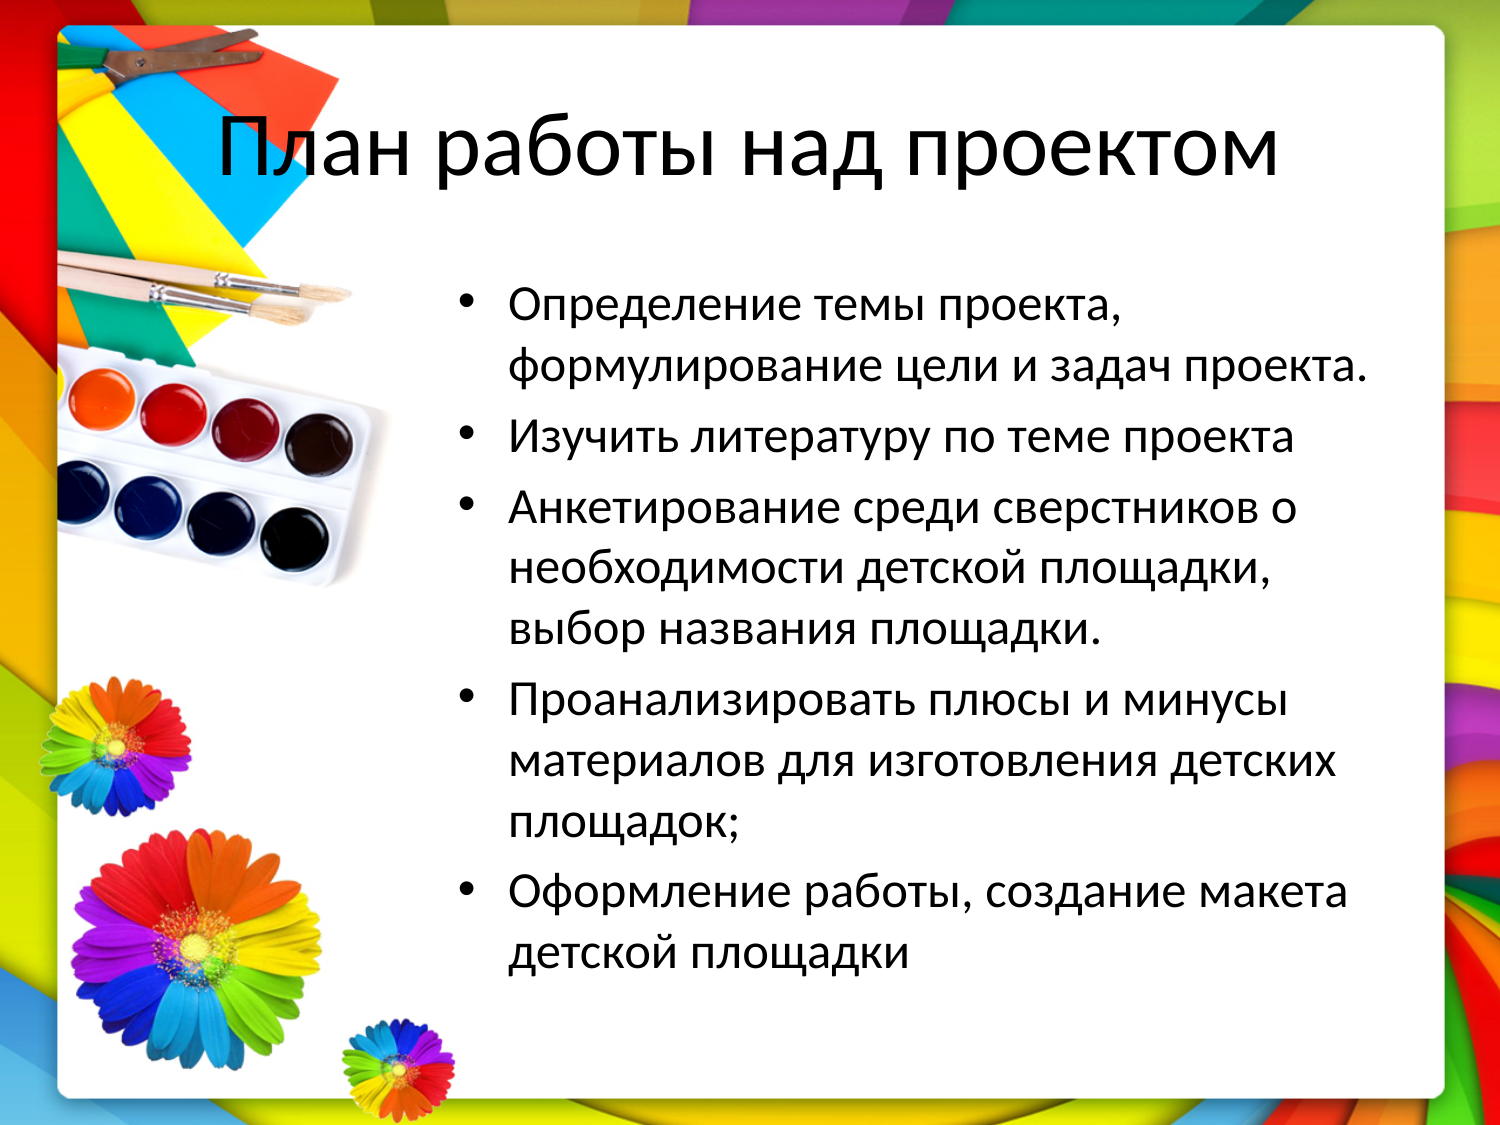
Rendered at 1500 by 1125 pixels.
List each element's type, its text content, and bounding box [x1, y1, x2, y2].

picture [0, 0, 1500, 1125]
title План работы над проектом [74, 44, 1426, 233]
list Определение темы проекта, формулирование цели и задач проекта. Изучить литературу по теме проекта Анкетирование среди сверстников о необходимости детской площадки, выбор названия площадки. Проанализировать плюсы и минусы материалов для изготовления детских площадок; Оформление работы, создание макета детской площадки [442, 262, 1426, 1006]
